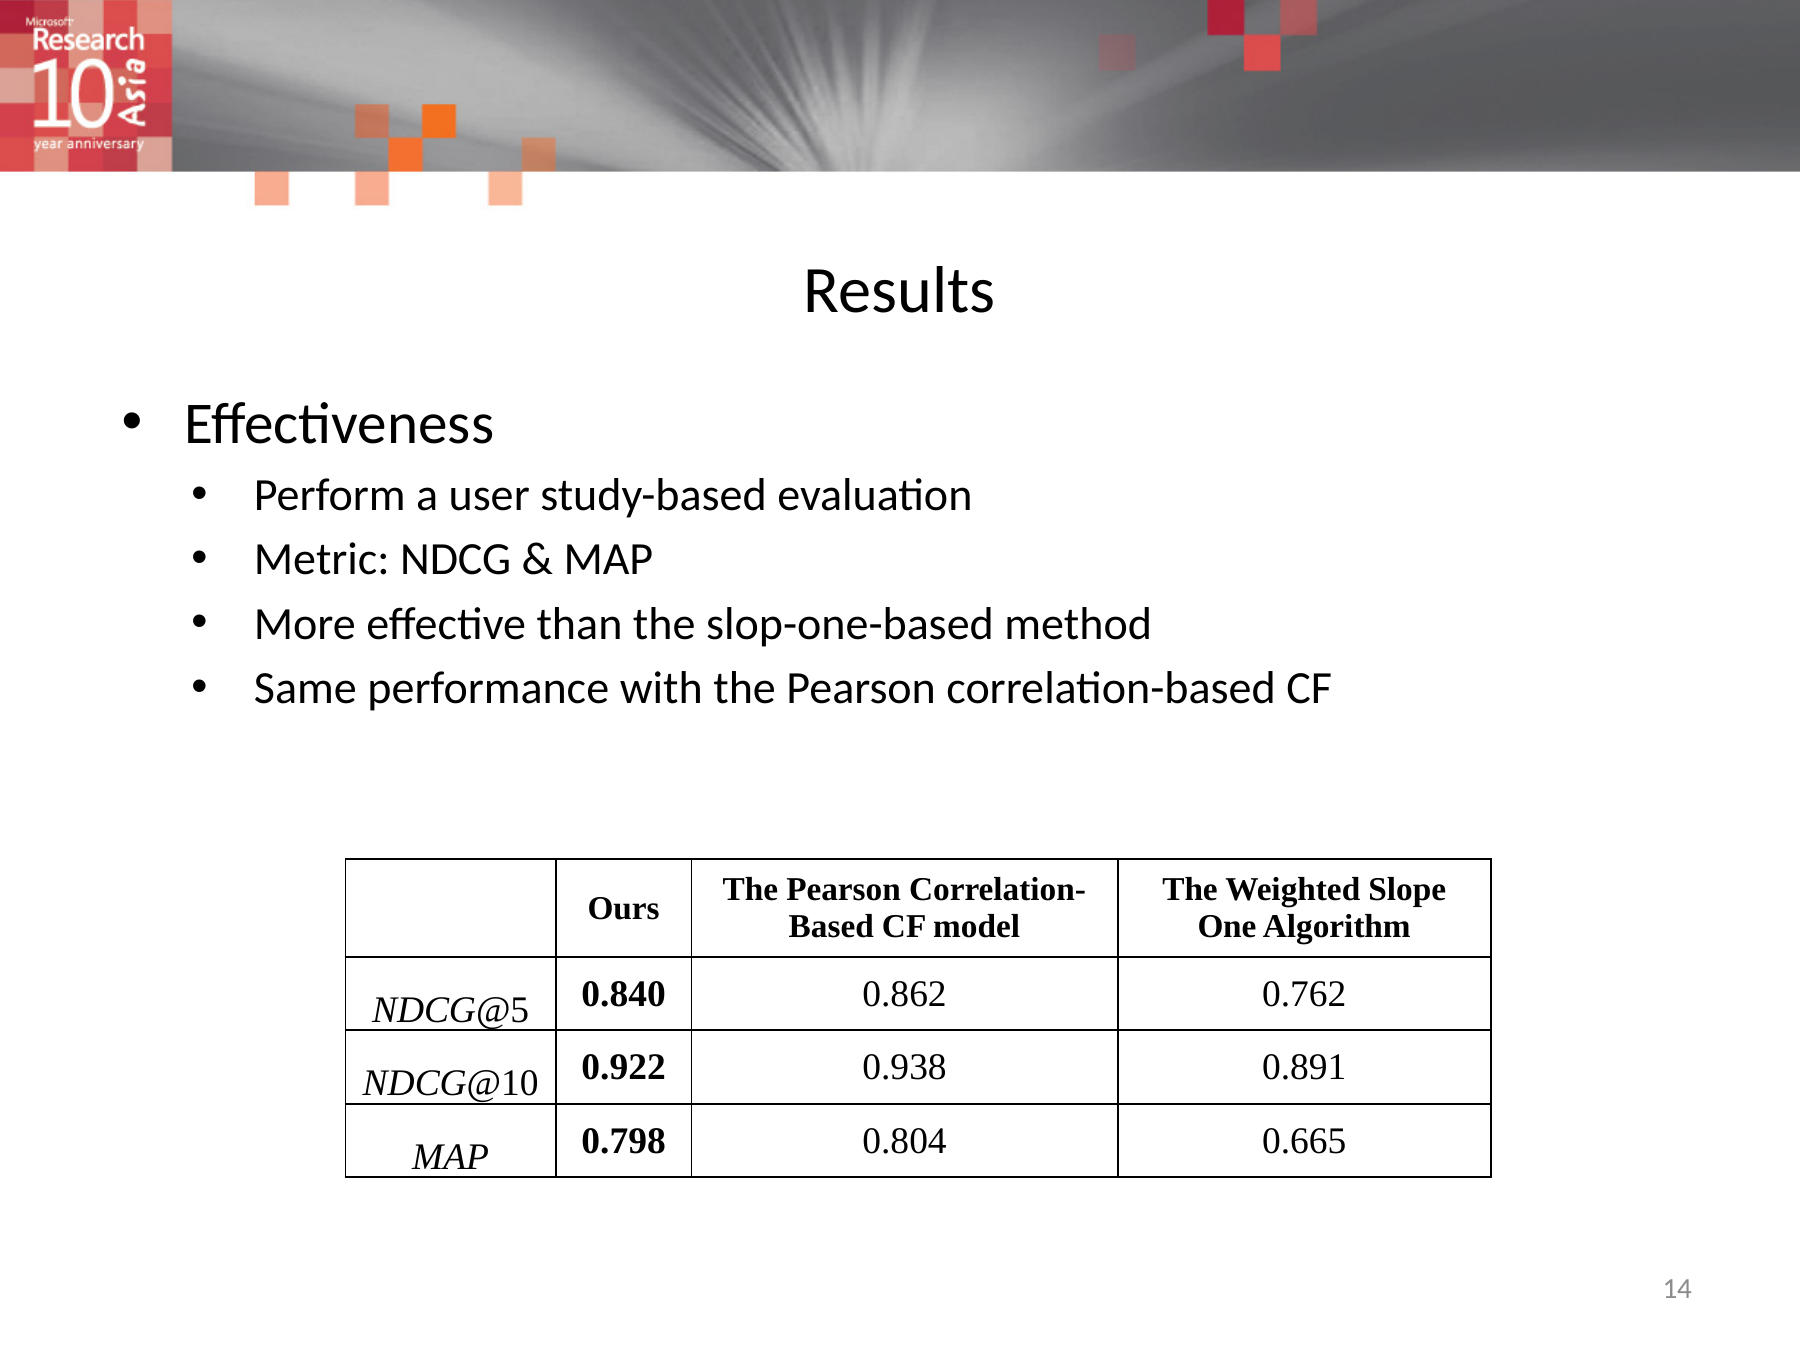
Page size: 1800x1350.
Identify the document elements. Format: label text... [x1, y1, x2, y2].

slide_number 14 [1290, 1251, 1710, 1324]
table_header [346, 860, 555, 956]
table_cell NDCG@10 [346, 1031, 555, 1103]
table_cell 0.840 [557, 958, 691, 1029]
table_cell 0.891 [1119, 1031, 1490, 1103]
table_header The Pearson Correlation-Based CF model [692, 860, 1117, 956]
table_cell MAP [346, 1105, 555, 1176]
table_header The Weighted Slope One Algorithm [1119, 860, 1490, 956]
text_box Effectiveness Perform a user study-based evaluation Metric: NDCG & MAP More effective than the slop-one-based method Same performance with the Pearson correlation-based CF [103, 375, 1724, 724]
table_cell 0.804 [692, 1105, 1117, 1176]
picture [0, 0, 1800, 1350]
table_header Ours [557, 860, 691, 956]
table_cell 0.862 [692, 958, 1117, 1029]
table_cell 0.938 [692, 1031, 1117, 1103]
title Results [90, 237, 1710, 336]
table_cell 0.665 [1119, 1105, 1490, 1176]
table_cell 0.922 [557, 1031, 691, 1103]
table_cell 0.798 [557, 1105, 691, 1176]
table_cell NDCG@5 [346, 958, 555, 1029]
table_cell 0.762 [1119, 958, 1490, 1029]
